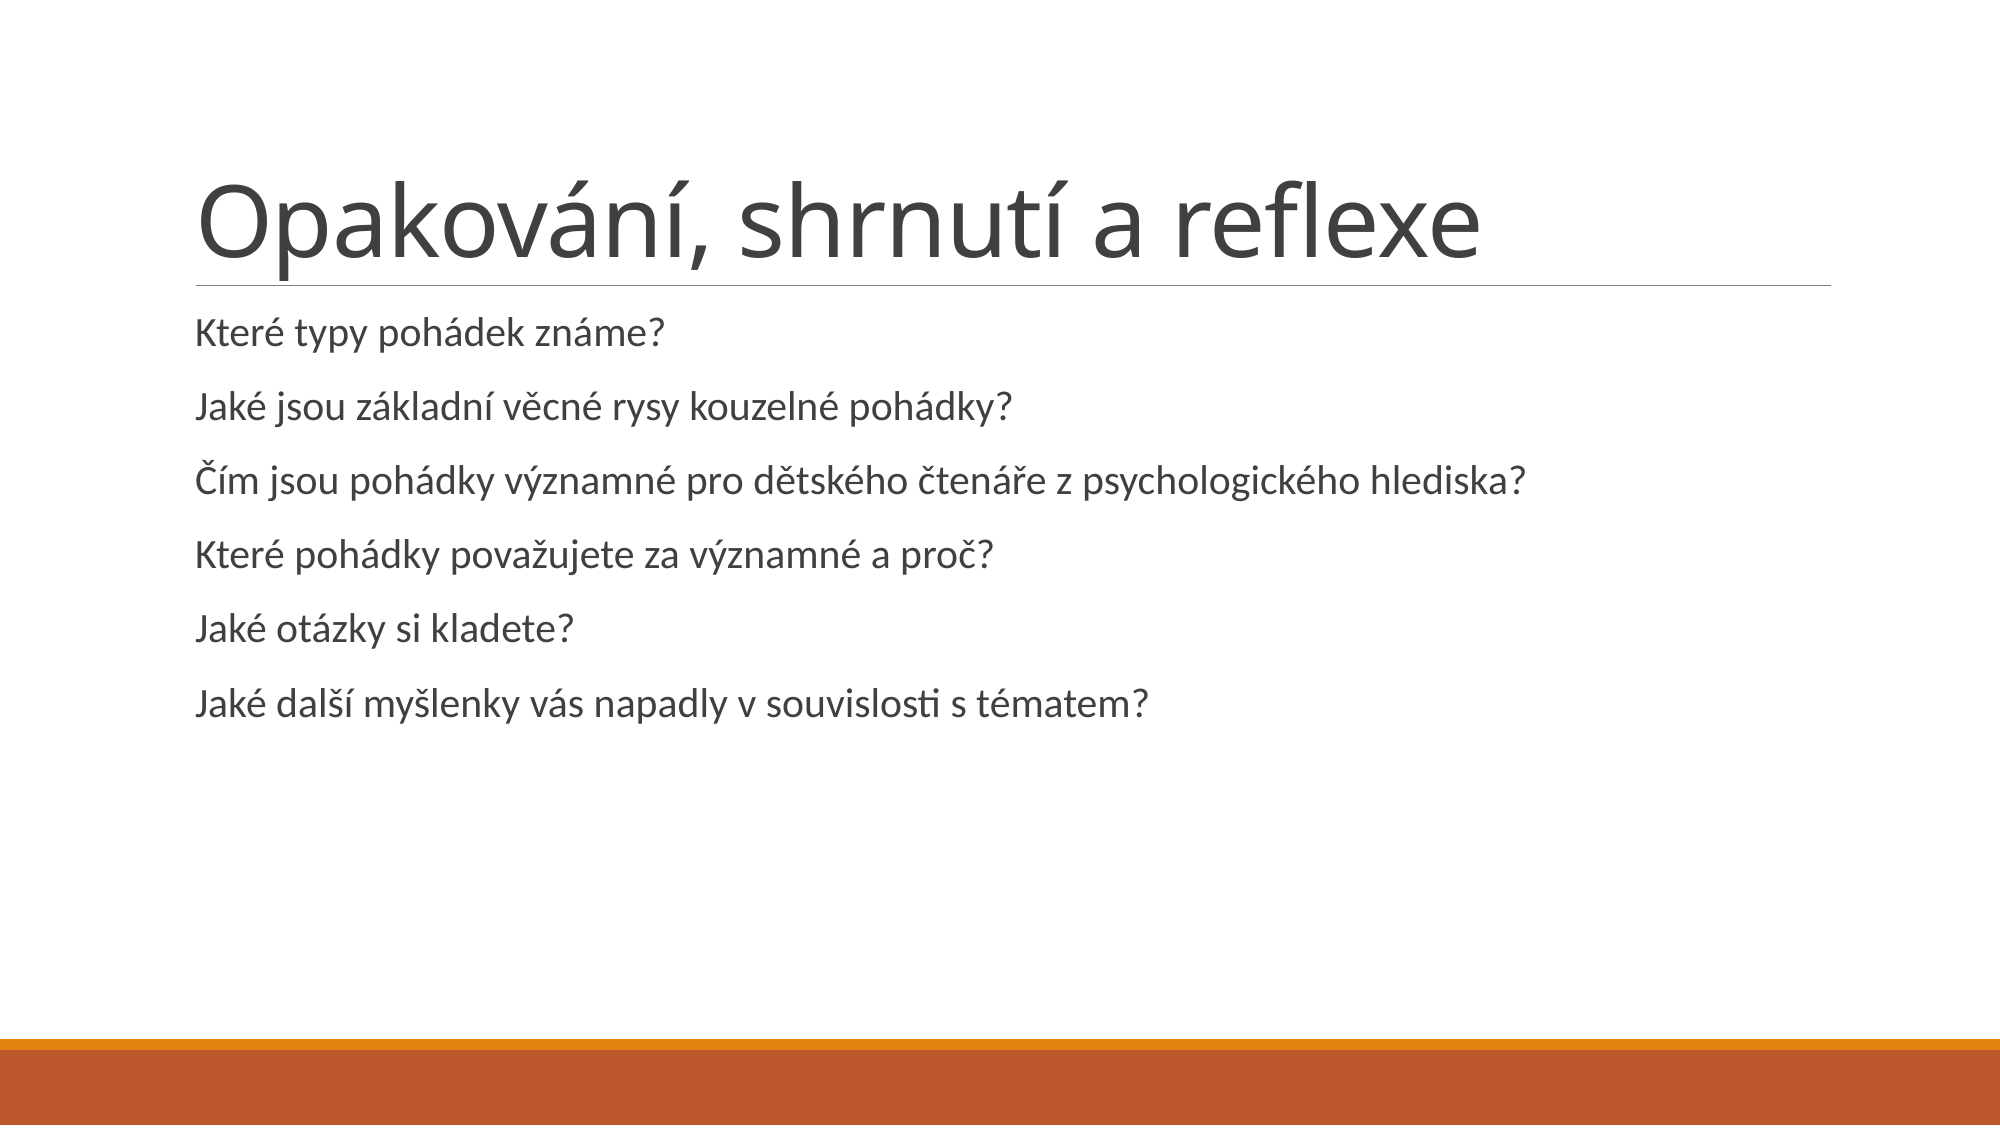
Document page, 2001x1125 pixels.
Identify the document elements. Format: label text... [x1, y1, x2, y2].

title Opakování, shrnutí a reflexe [180, 47, 1830, 285]
list Které typy pohádek známe? Jaké jsou základní věcné rysy kouzelné pohádky? Čím jsou pohádky významné pro dětského čtenáře z psychologického hlediska? Které pohádky považujete za významné a proč? Jaké otázky si kladete? Jaké další myšlenky vás napadly v souvislosti s tématem? [180, 302, 1830, 963]
